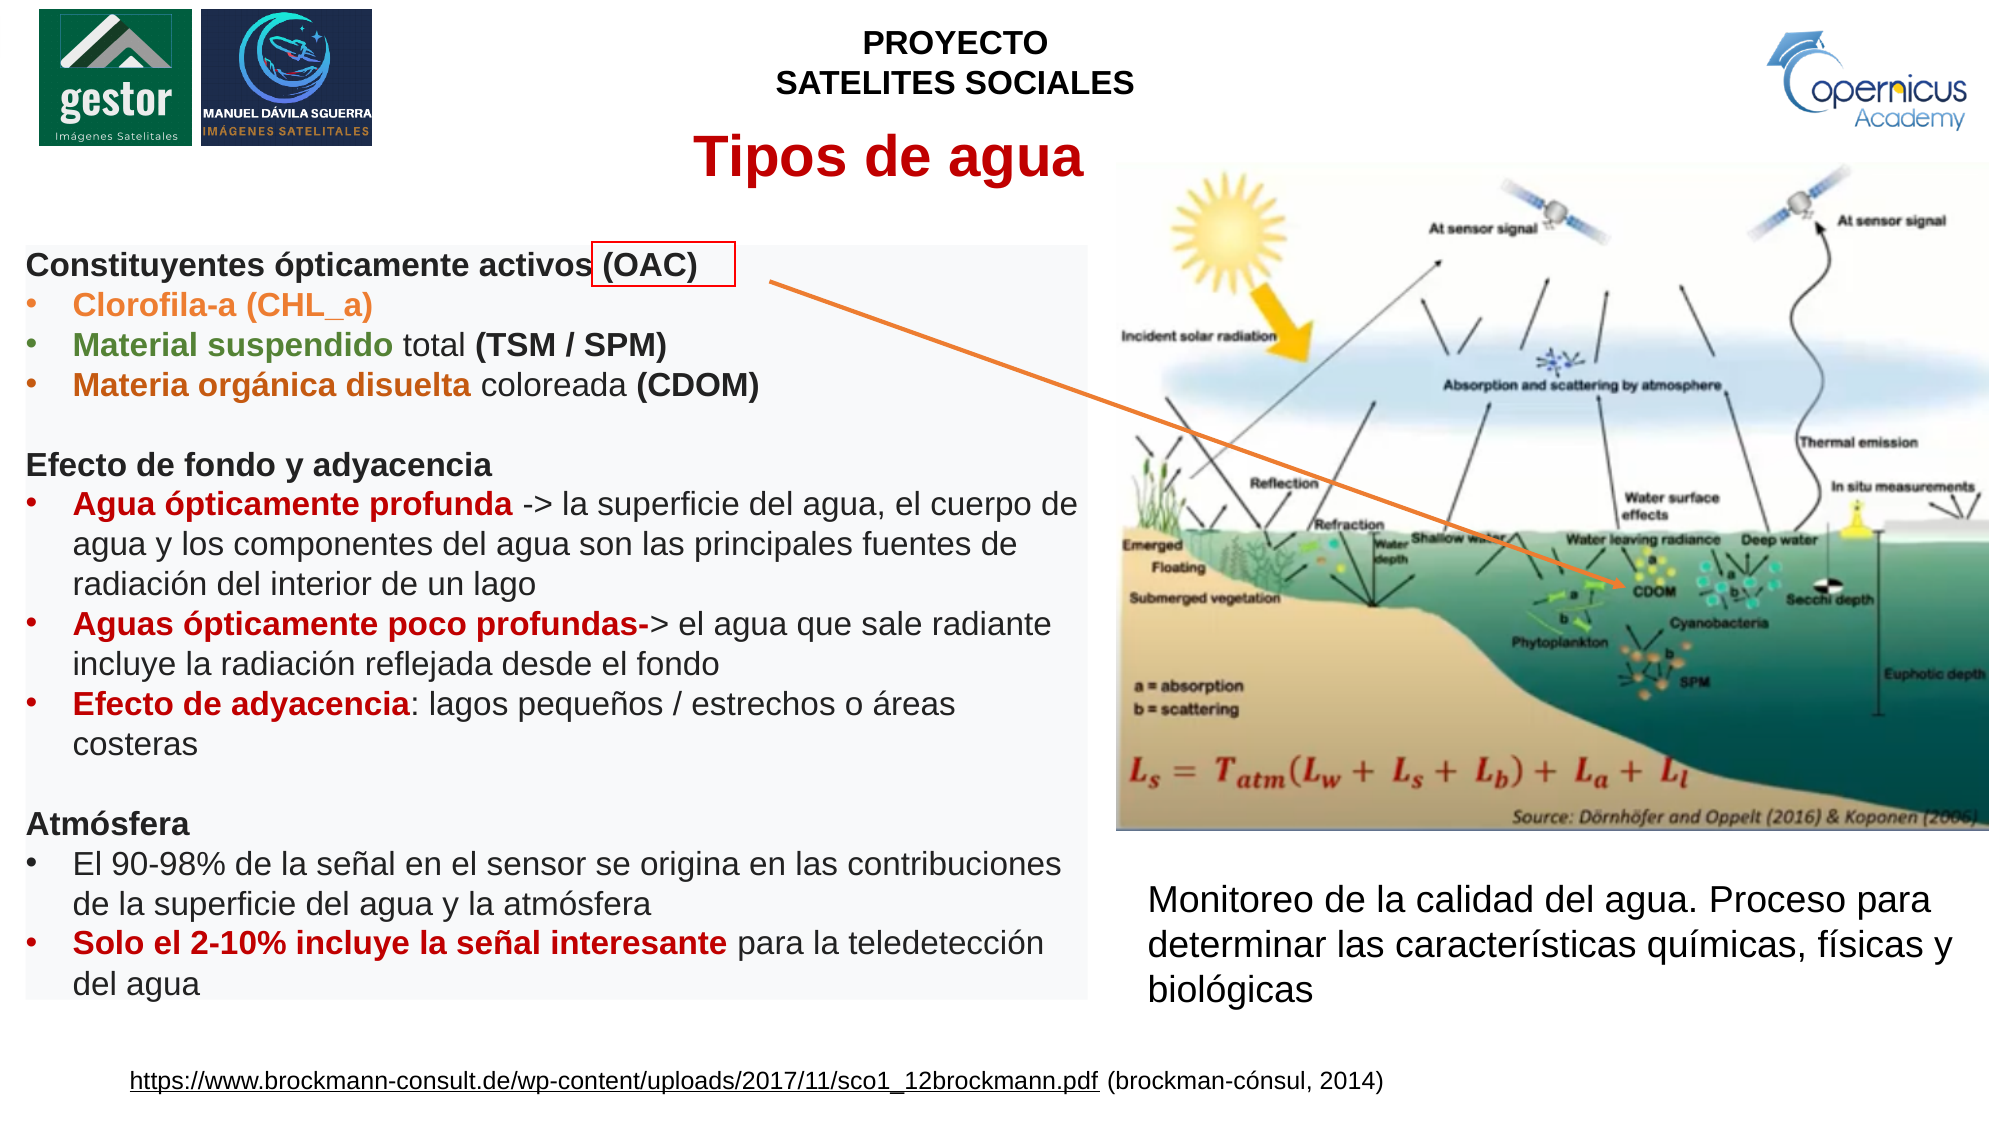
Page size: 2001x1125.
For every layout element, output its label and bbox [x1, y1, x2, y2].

picture [201, 9, 372, 146]
picture [39, 9, 192, 146]
text_box [0, 13, 1989, 1103]
picture [1761, 22, 1973, 146]
